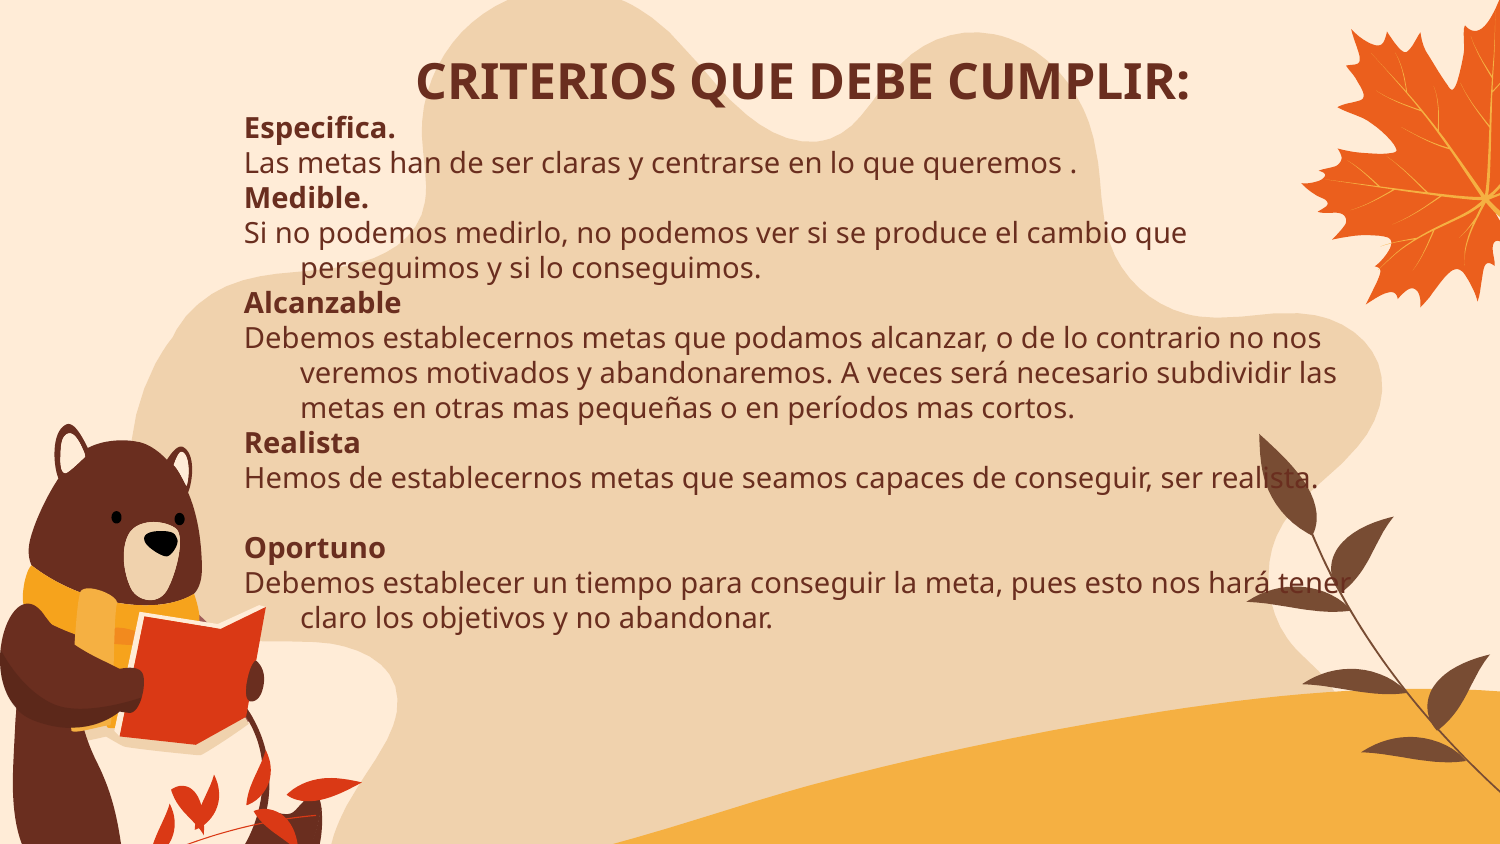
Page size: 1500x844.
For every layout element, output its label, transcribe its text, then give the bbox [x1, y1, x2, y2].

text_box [0, 423, 353, 844]
subtitle CRITERIOS QUE DEBE CUMPLIR: Especifica. Las metas han de ser claras y centrarse en lo que queremos . Medible. Si no podemos medirlo, no podemos ver si se produce el cambio que perseguimos y si lo conseguimos. Alcanzable Debemos establecernos metas que podamos alcanzar, o de lo contrario no nos veremos motivados y abandonaremos. A veces será necesario subdividir las metas en otras mas pequeñas o en períodos mas cortos. Realista Hemos de establecernos metas que seamos capaces de conseguir, ser realista. Oportuno Debemos establecer un tiempo para conseguir la meta, pues esto nos hará tener claro los objetivos y no abandonar. [210, 0, 1378, 844]
